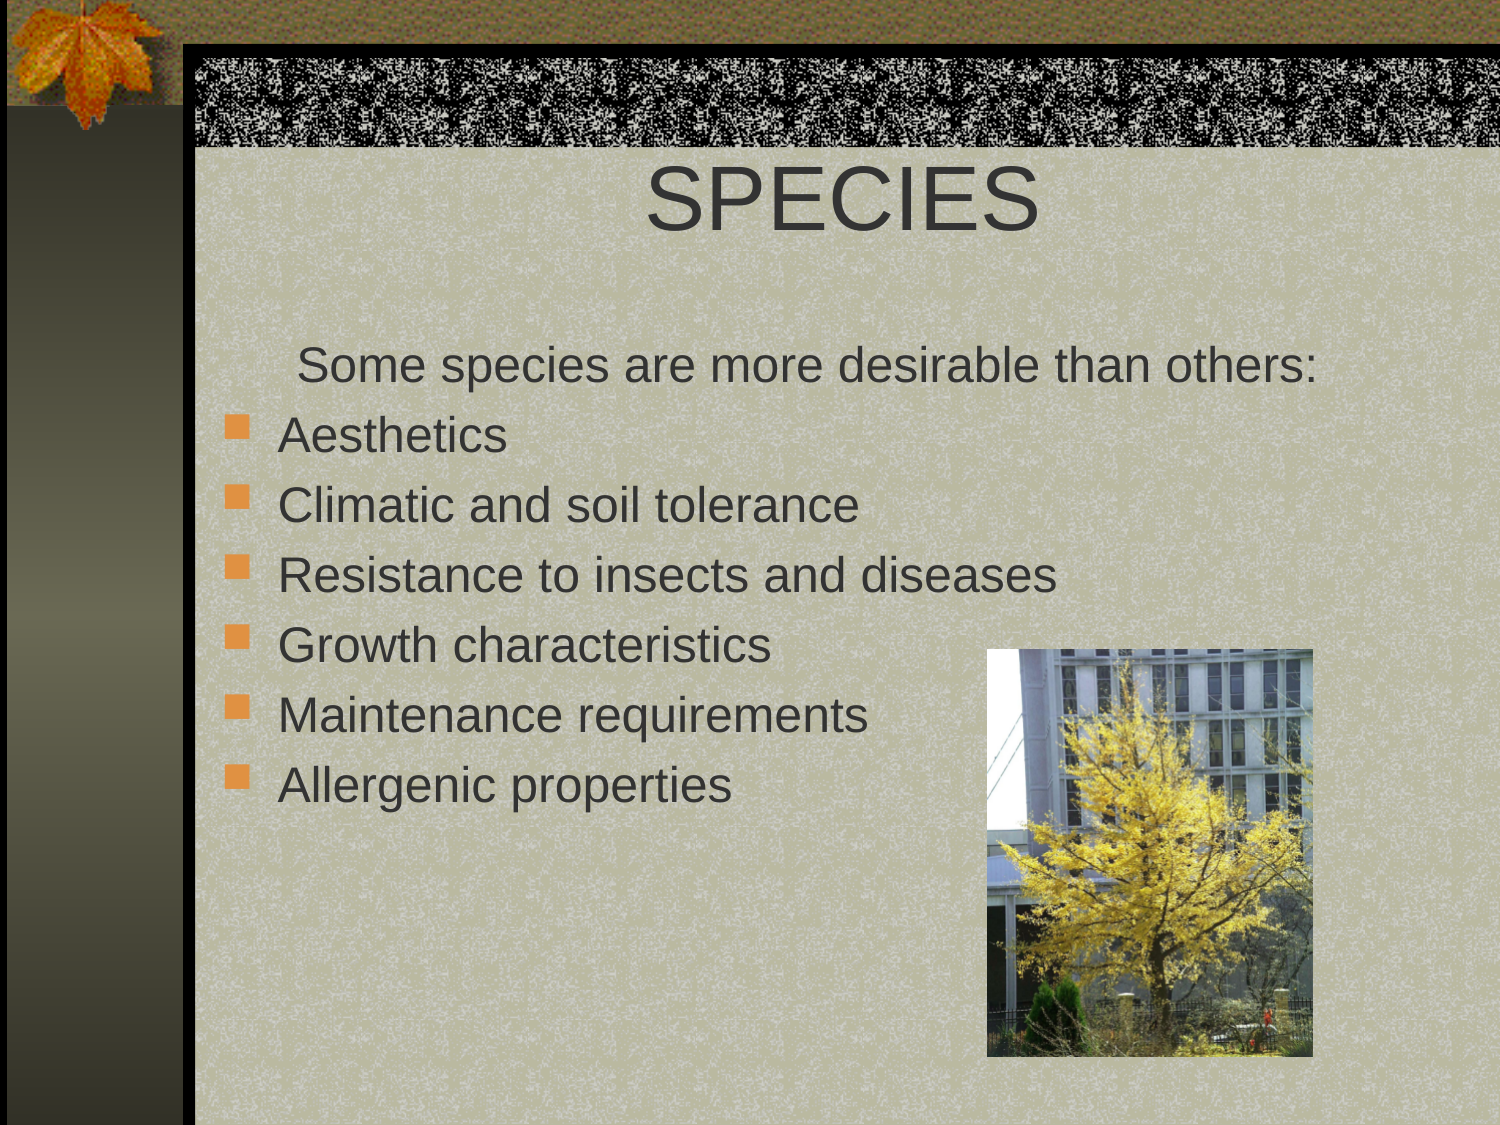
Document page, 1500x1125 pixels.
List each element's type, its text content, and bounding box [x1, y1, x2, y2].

picture [196, 58, 1500, 1124]
list Some species are more desirable than others: Aesthetics Climatic and soil tolerance Resistance to insects and diseases Growth characteristics Maintenance requirements Allergenic properties [206, 324, 1482, 1000]
title SPECIES [206, 99, 1482, 288]
picture [7, 0, 1500, 130]
